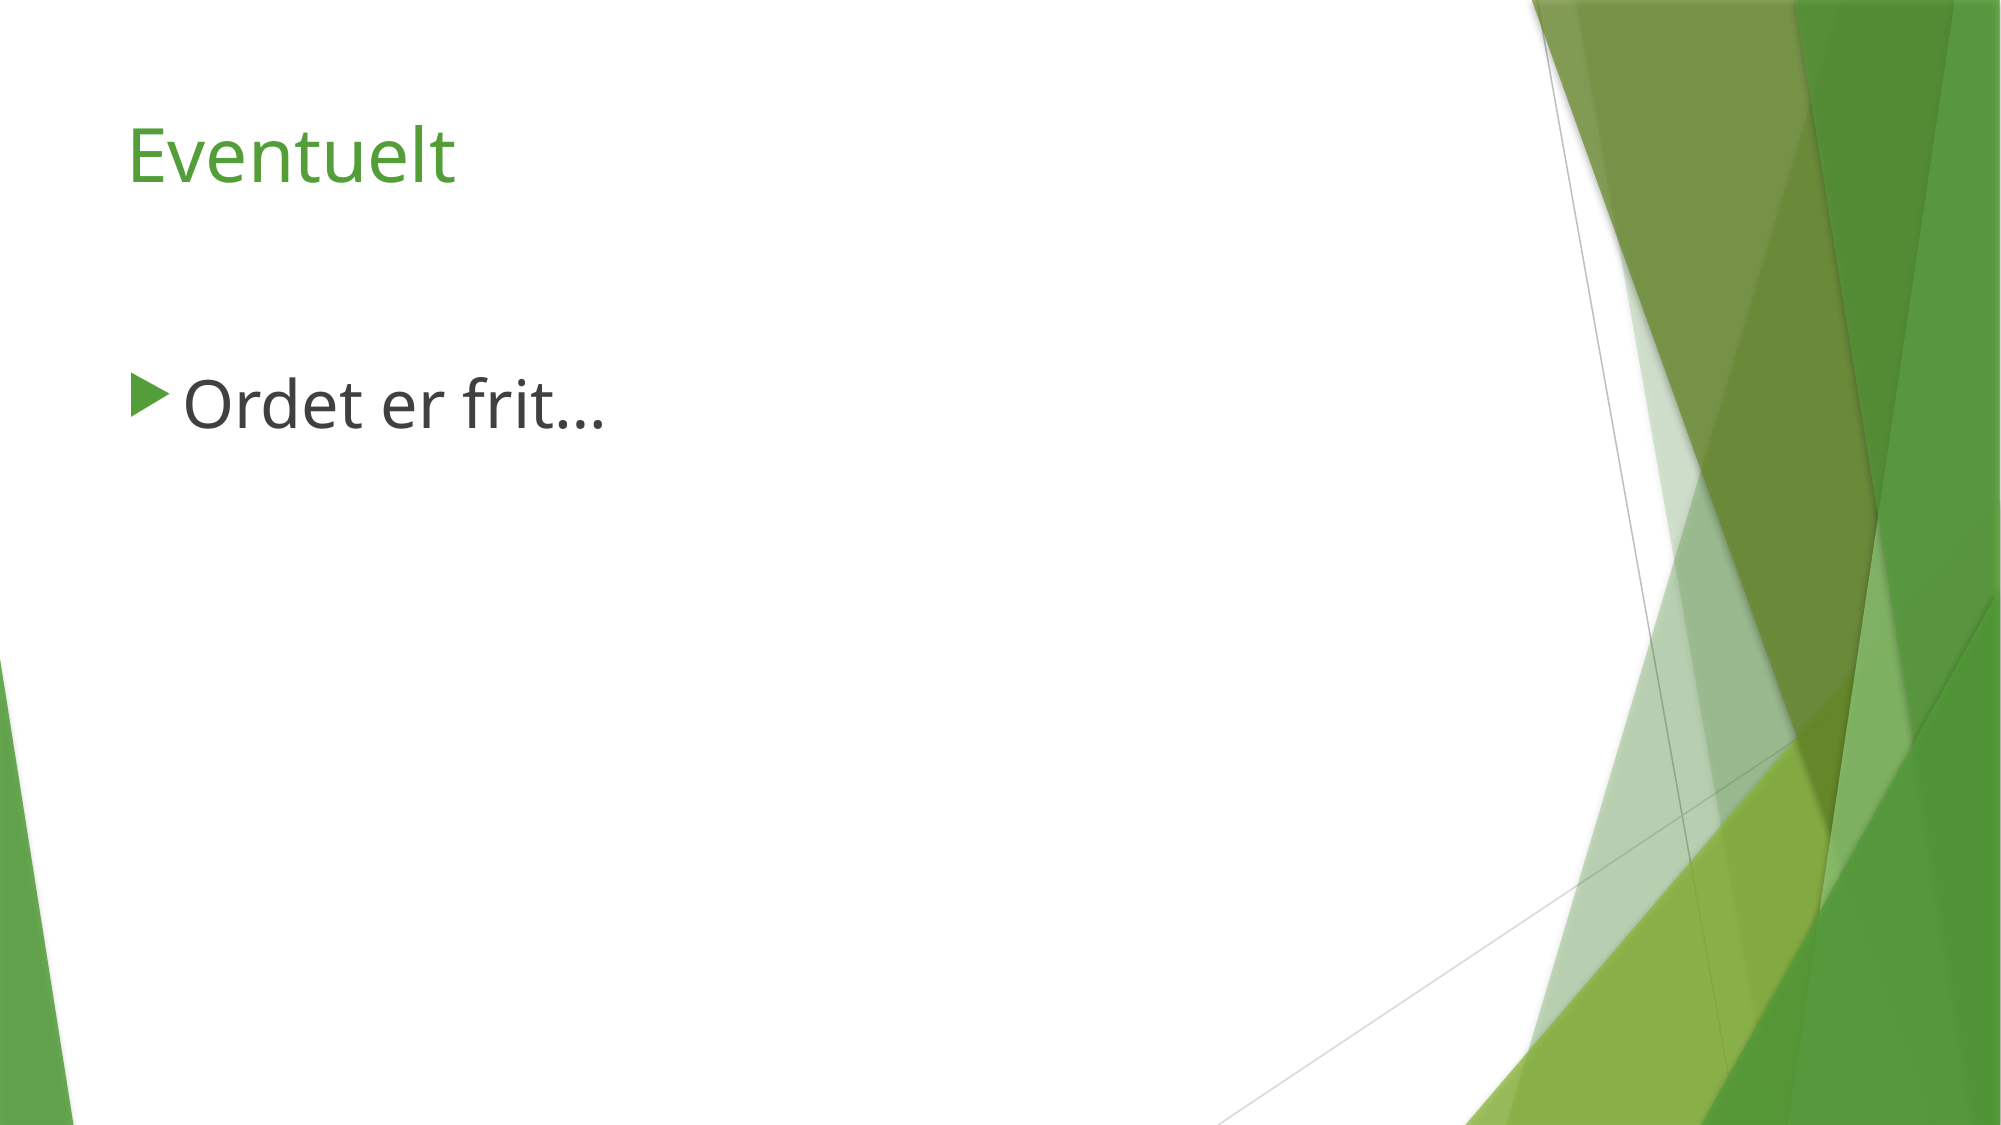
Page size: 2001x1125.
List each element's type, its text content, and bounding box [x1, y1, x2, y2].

title Eventuelt [111, 99, 1522, 317]
list Ordet er frit… [111, 354, 1522, 992]
